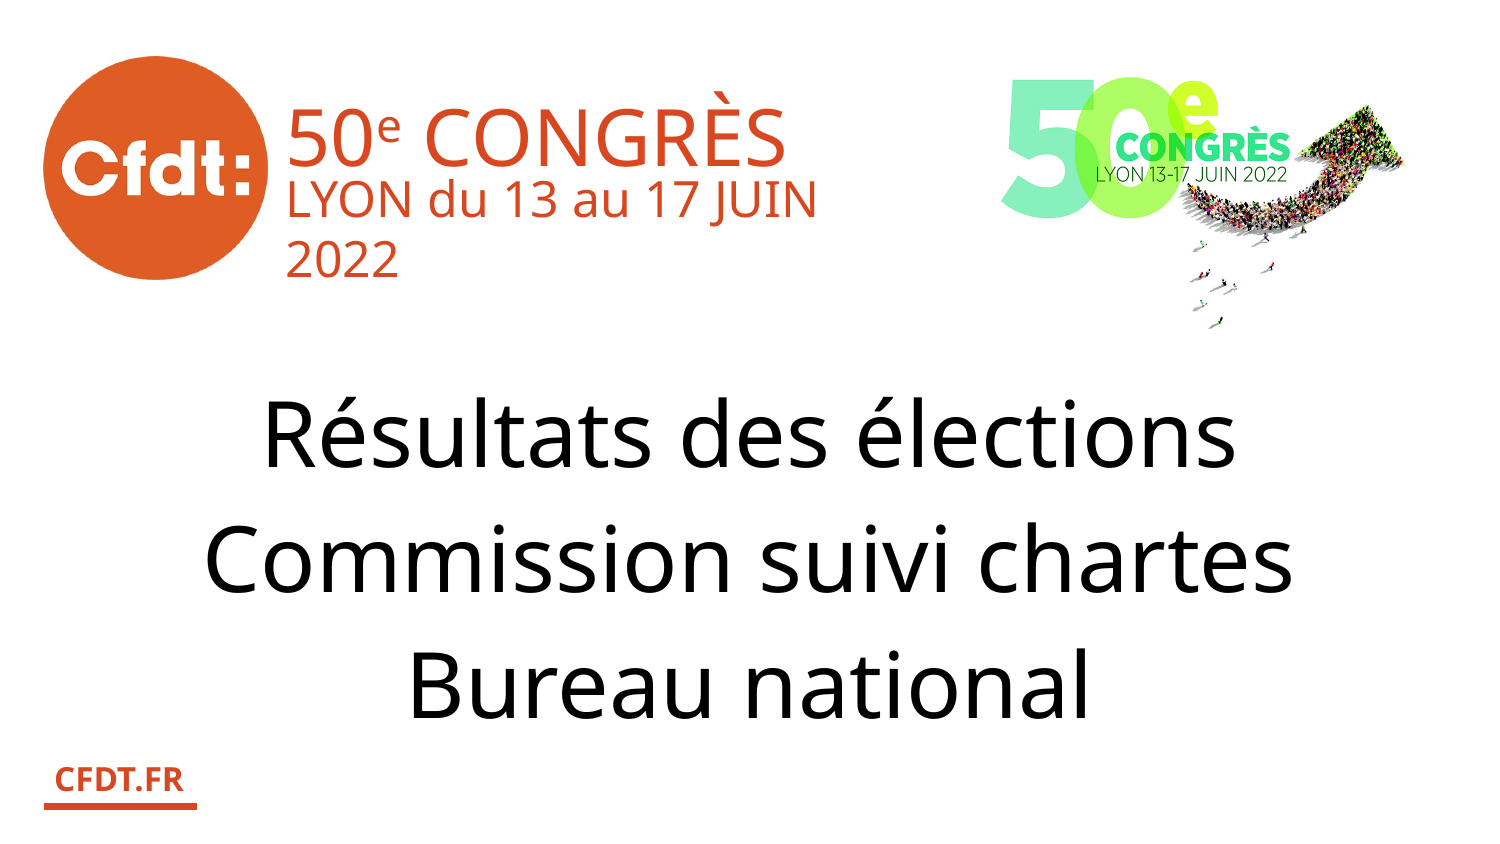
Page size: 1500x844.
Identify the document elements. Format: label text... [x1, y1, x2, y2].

picture [992, 56, 1416, 337]
picture [43, 56, 271, 280]
text_box Résultats des élections Commission suivi chartes Bureau national [0, 353, 1500, 744]
